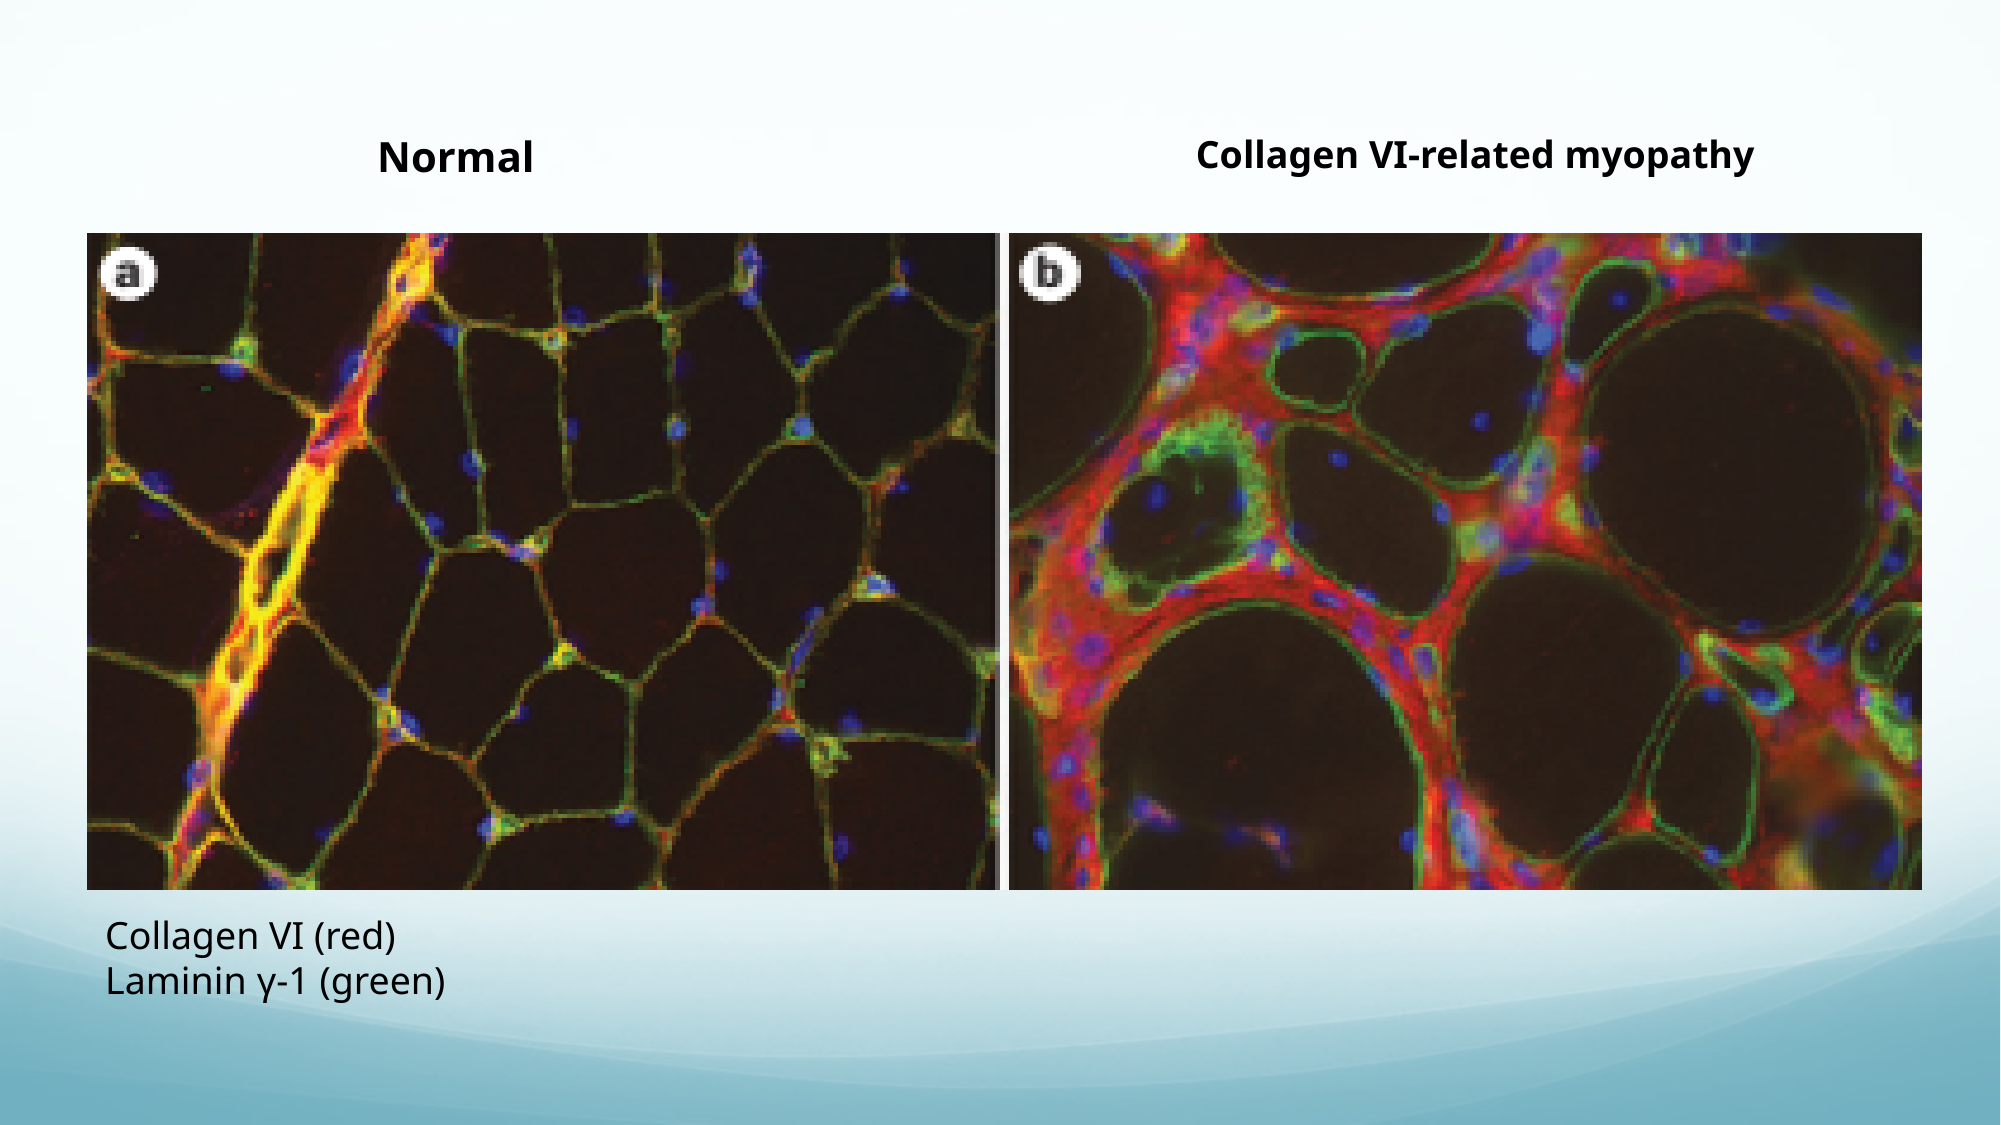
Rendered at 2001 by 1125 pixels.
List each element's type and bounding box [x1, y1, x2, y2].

list [78, 77, 1924, 1034]
